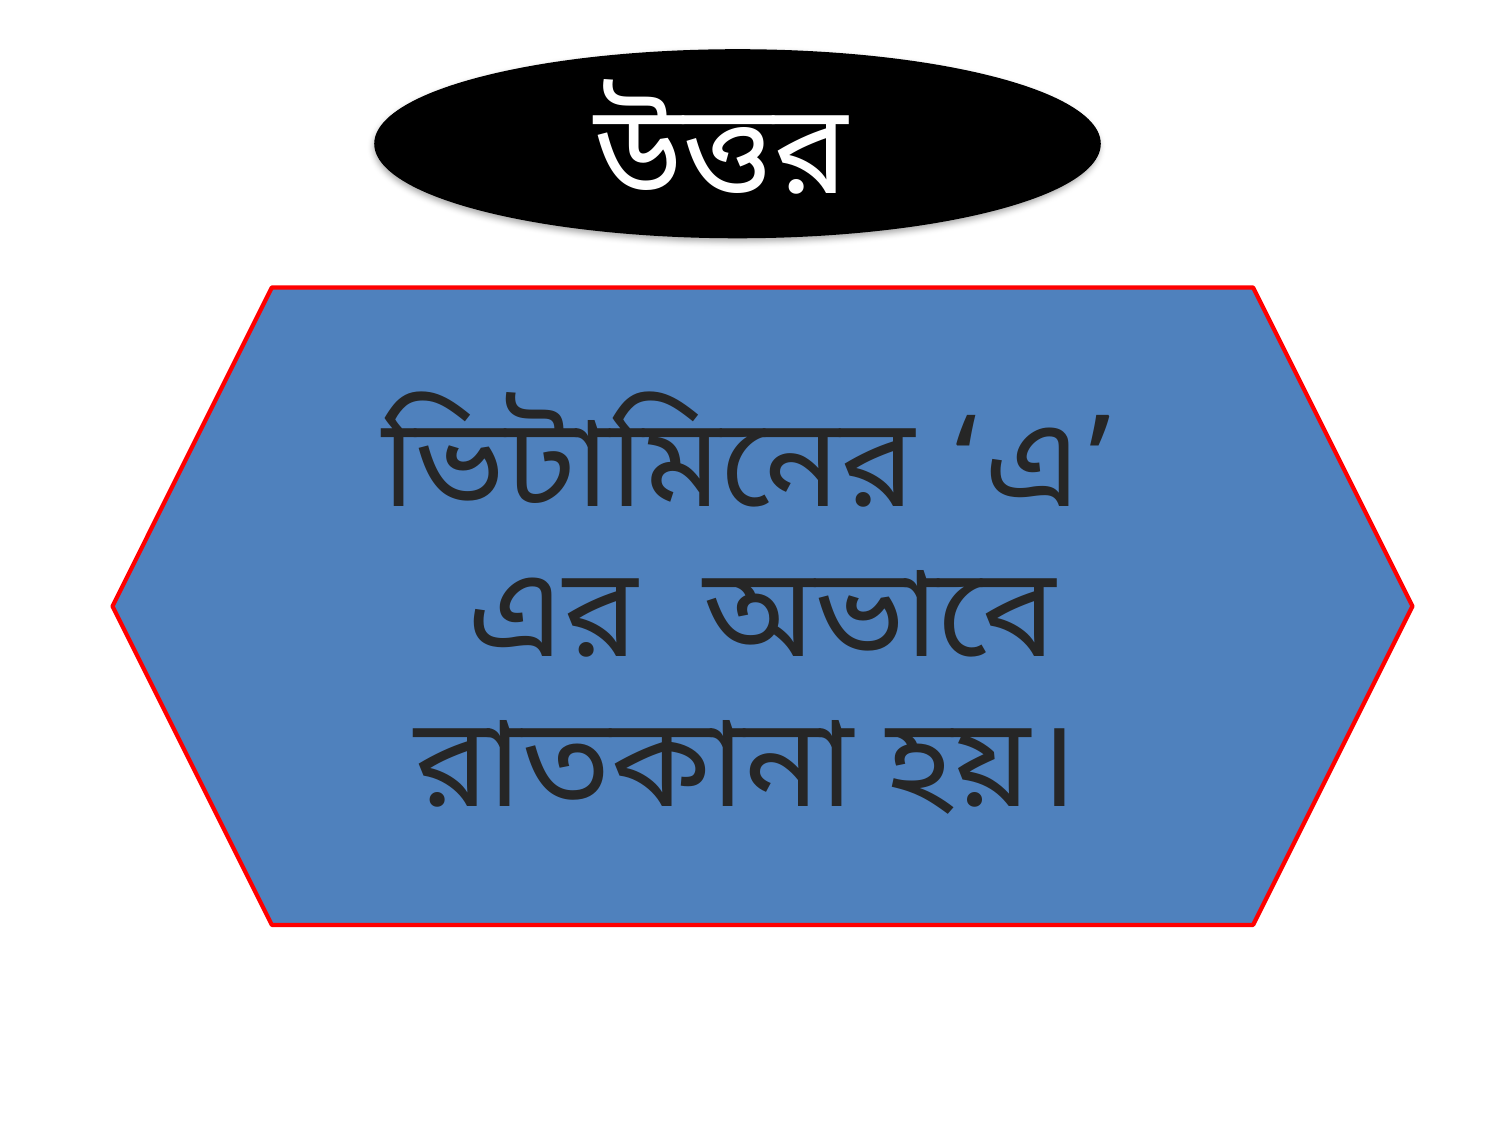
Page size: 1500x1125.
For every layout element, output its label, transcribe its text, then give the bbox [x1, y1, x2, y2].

text_box ভিটামিনের ‘এ’ এর অভাবে রাতকানা হয়। [110, 285, 1415, 928]
text_box উত্তর [374, 49, 1101, 239]
